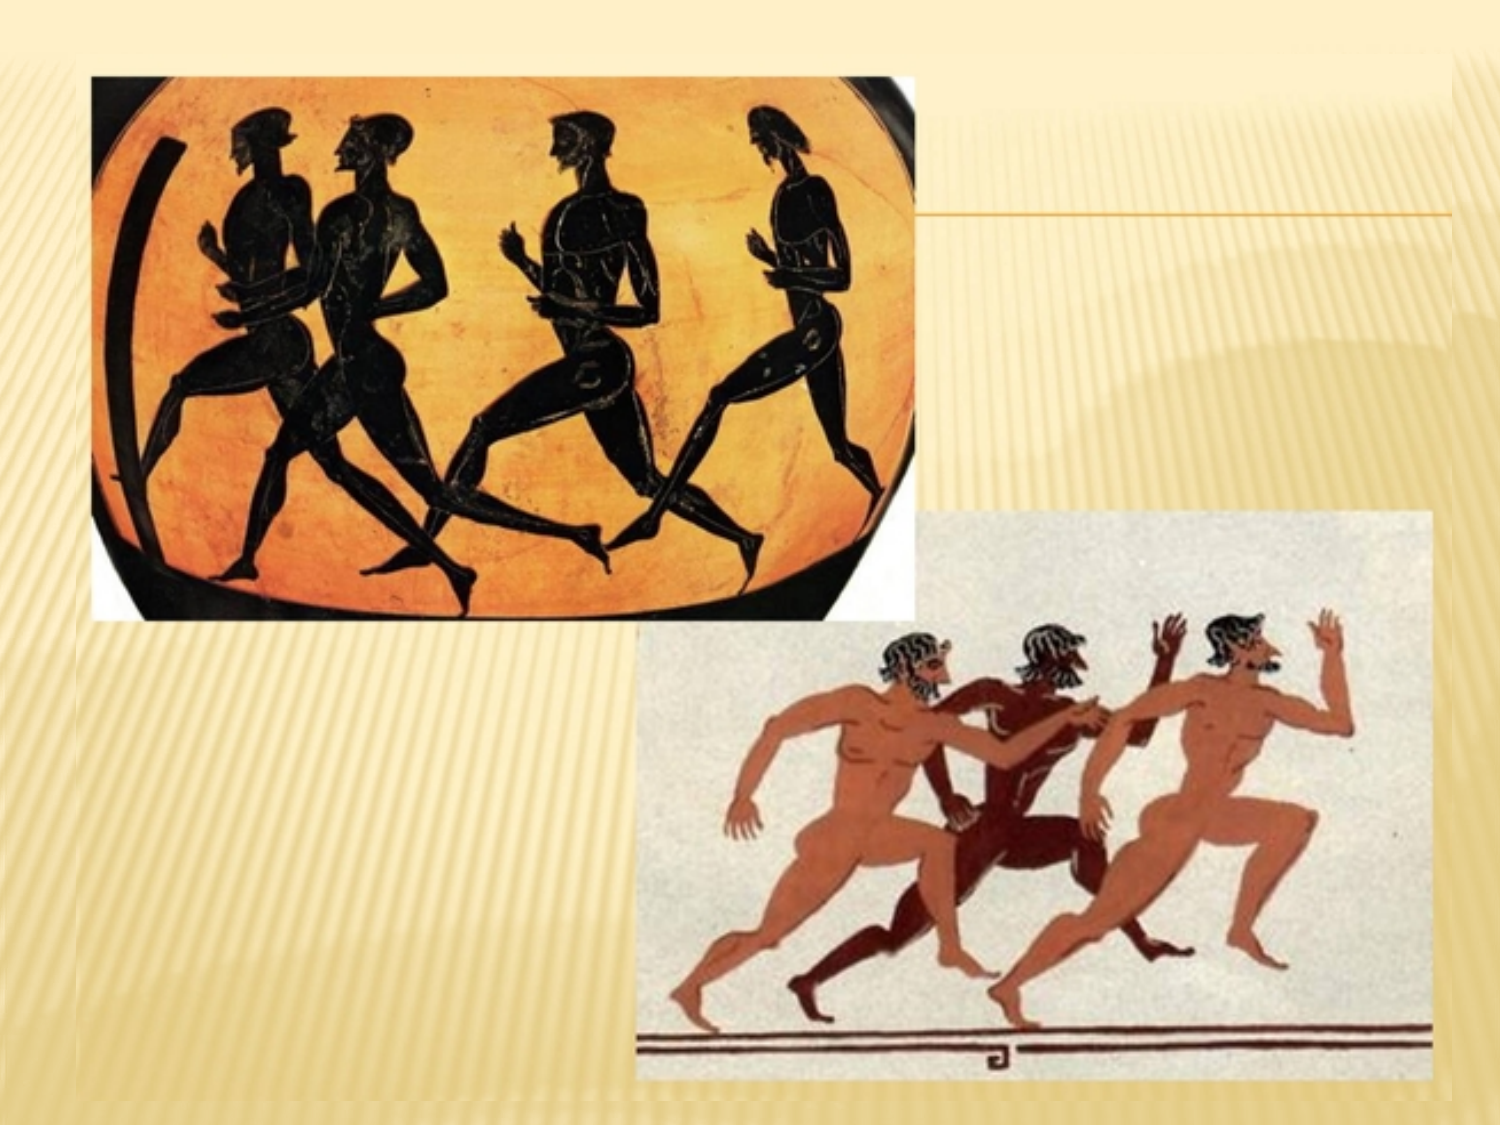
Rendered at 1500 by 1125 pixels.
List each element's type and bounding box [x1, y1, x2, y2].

picture [76, 54, 1452, 1102]
